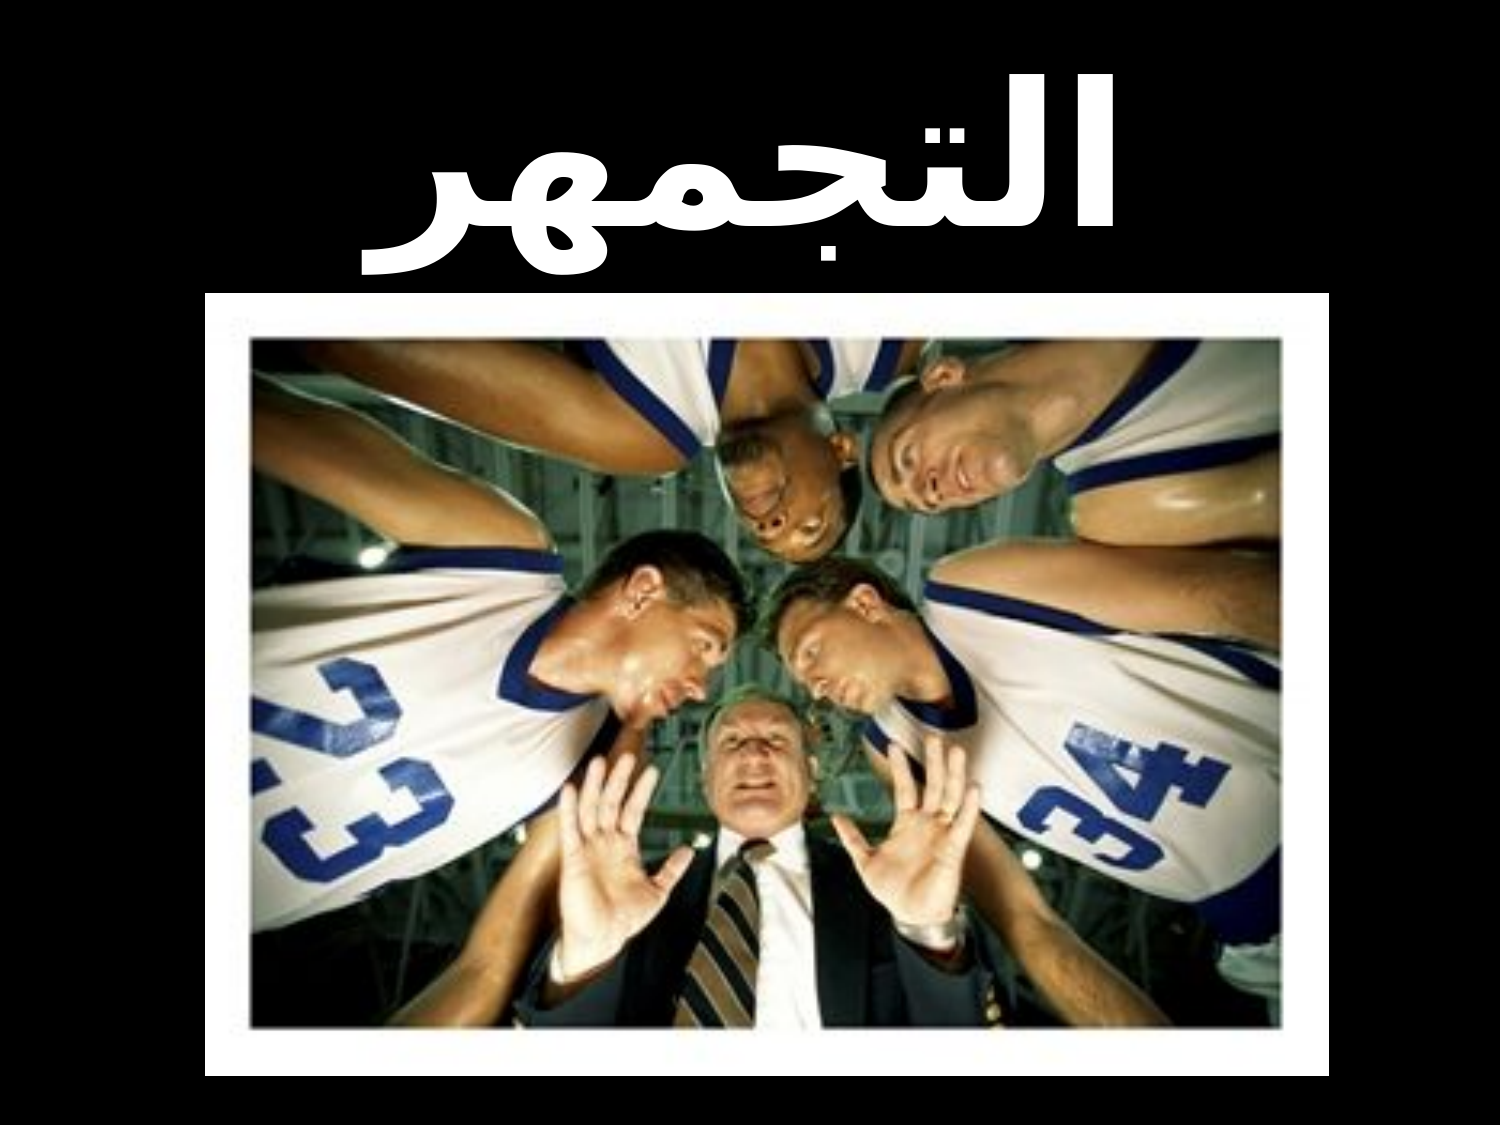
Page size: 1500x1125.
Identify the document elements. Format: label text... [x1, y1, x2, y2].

title التجمهر [0, 37, 1500, 256]
picture [205, 293, 1329, 1077]
